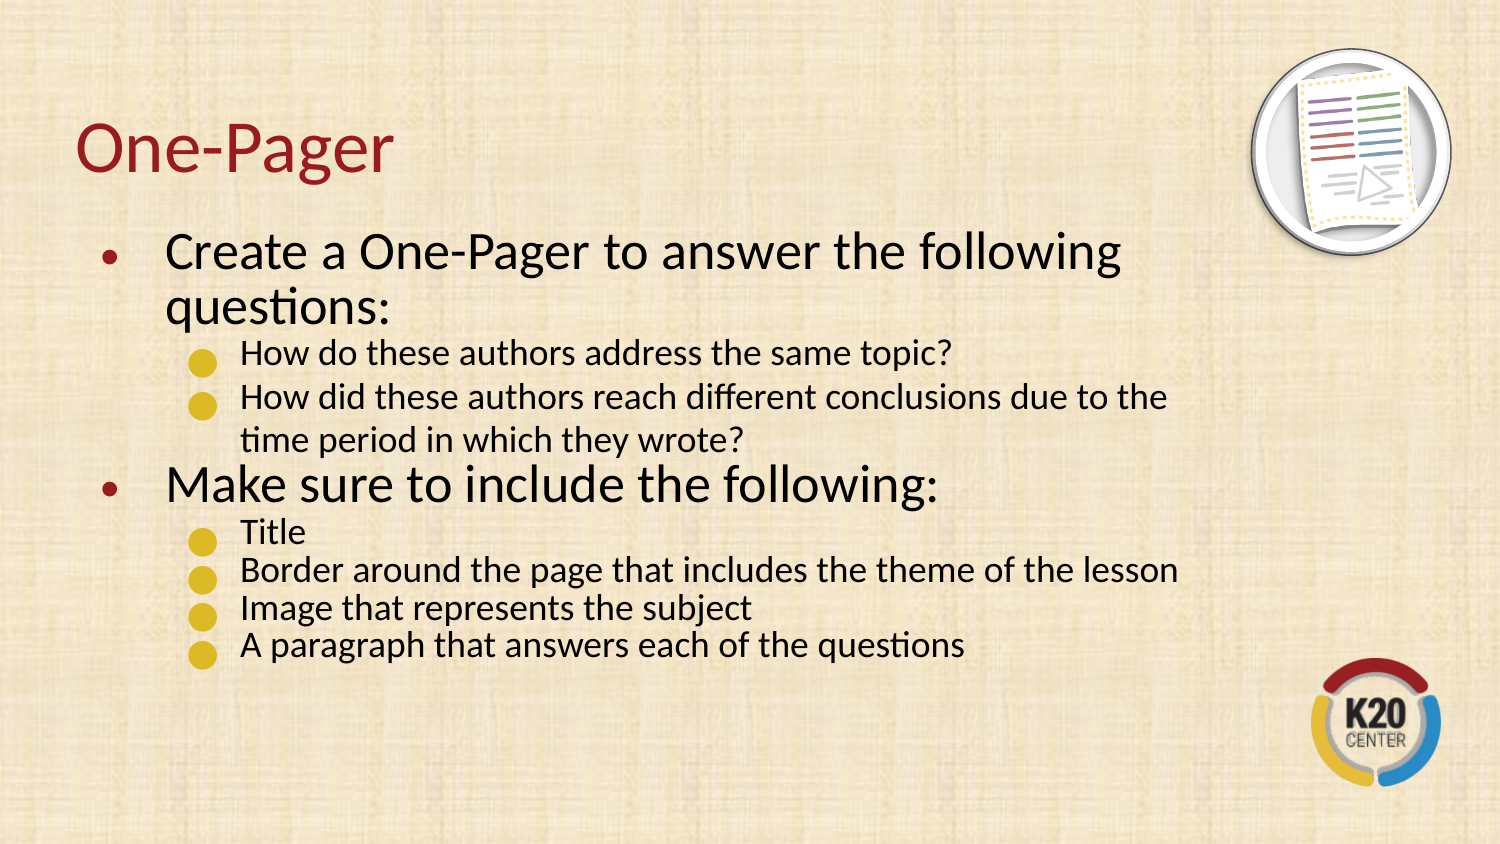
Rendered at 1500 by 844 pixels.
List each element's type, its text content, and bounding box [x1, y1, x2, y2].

list Create a One-Pager to answer the following questions: How do these authors address the same topic? How did these authors reach different conclusions due to the time period in which they wrote? Make sure to include the following: Title Border around the page that includes the theme of the lesson Image that represents the subject A paragraph that answers each of the questions [75, 214, 1252, 808]
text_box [1251, 48, 1452, 256]
picture [1300, 646, 1451, 797]
title One-Pager [75, 50, 1234, 191]
